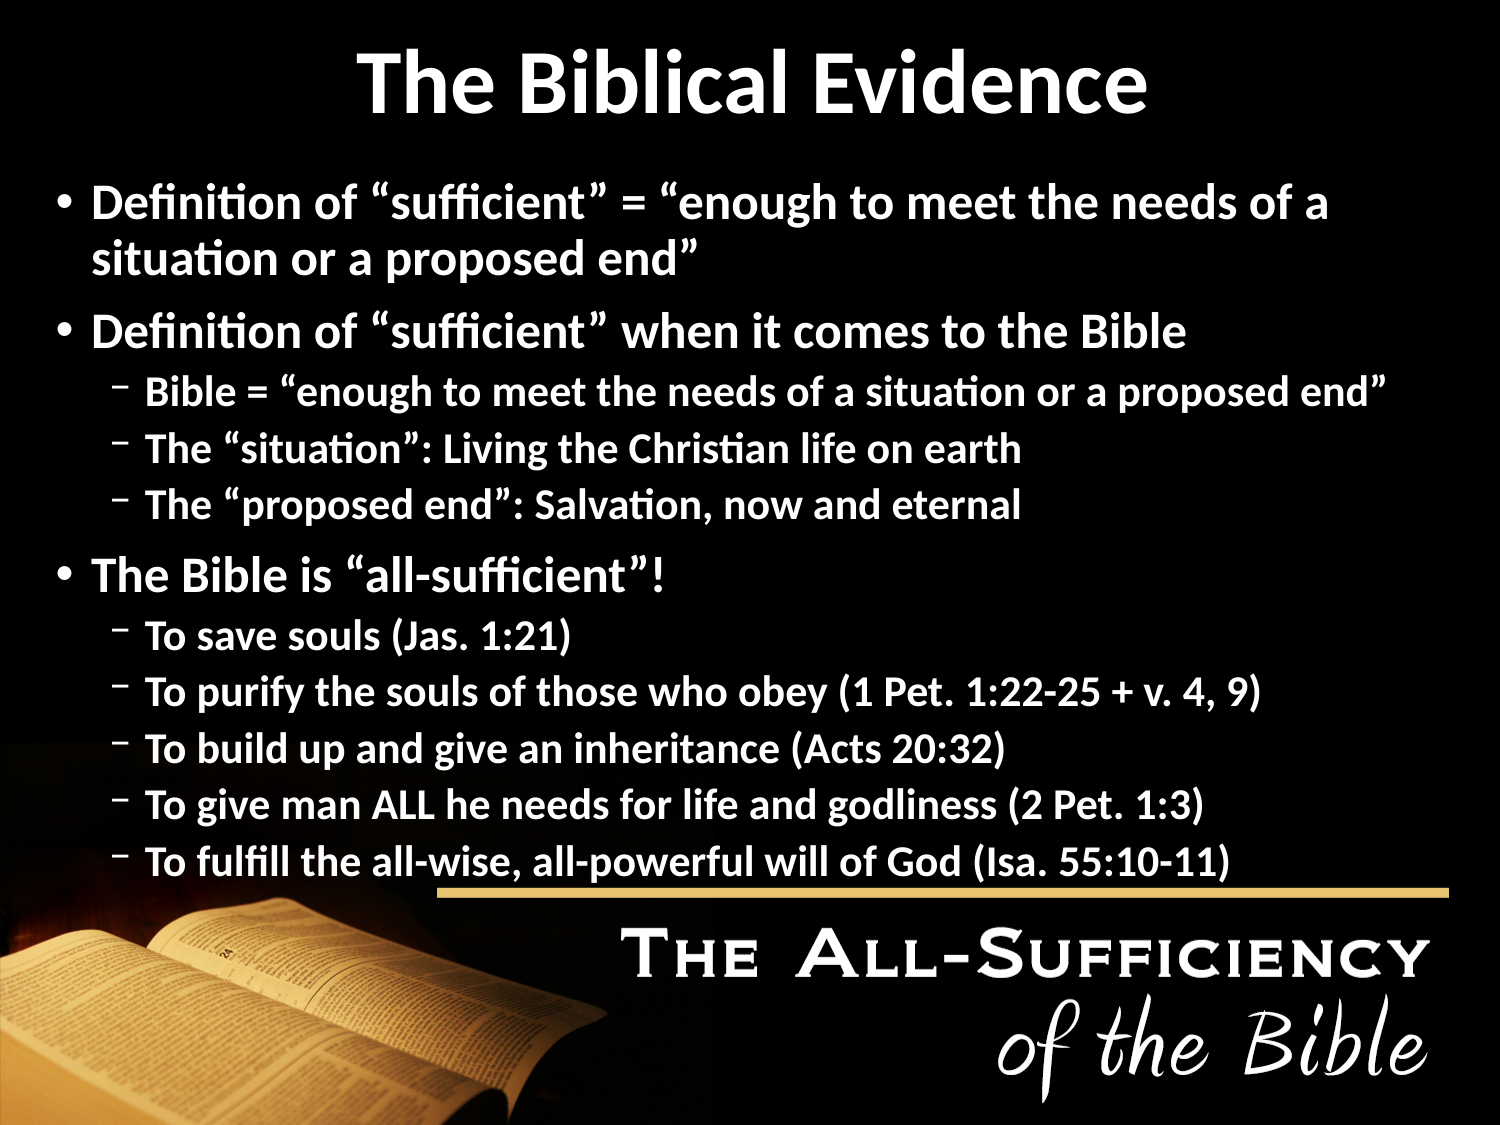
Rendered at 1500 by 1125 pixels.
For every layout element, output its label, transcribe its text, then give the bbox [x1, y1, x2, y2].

list Definition of “sufficient” = “enough to meet the needs of a situation or a proposed end” Definition of “sufficient” when it comes to the Bible Bible = “enough to meet the needs of a situation or a proposed end” The “situation”: Living the Christian life on earth The “proposed end”: Salvation, now and eternal The Bible is “all-sufficient”! To save souls (Jas. 1:21) To purify the souls of those who obey (1 Pet. 1:22-25 + v. 4, 9) To build up and give an inheritance (Acts 20:32) To give man ALL he needs for life and godliness (2 Pet. 1:3) To fulfill the all-wise, all-powerful will of God (Isa. 55:10-11) [40, 168, 1500, 896]
title The Biblical Evidence [40, 22, 1467, 145]
picture [0, 0, 1500, 1125]
